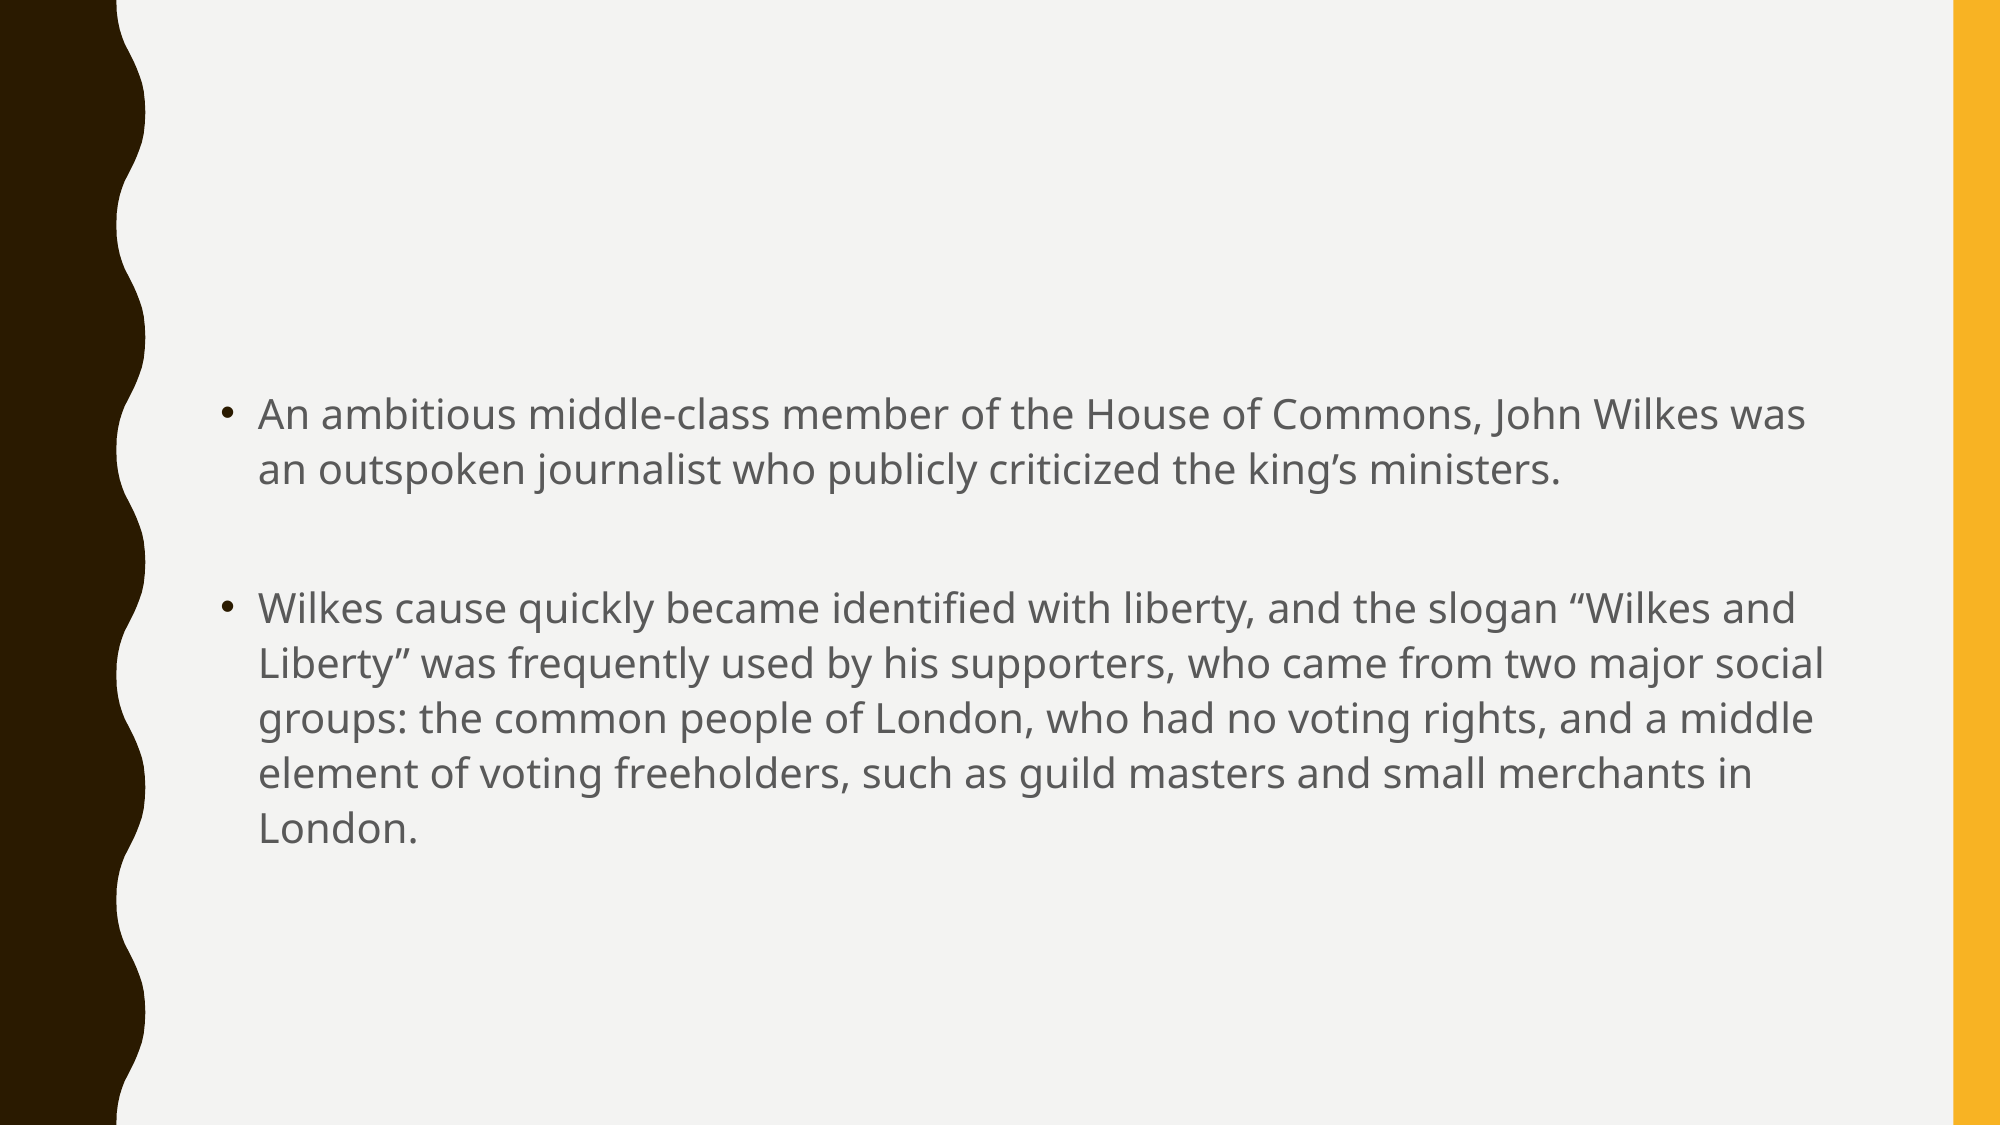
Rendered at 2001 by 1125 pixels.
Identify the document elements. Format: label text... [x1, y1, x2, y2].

list An ambitious middle-class member of the House of Commons, John Wilkes was an outspoken journalist who publicly criticized the king’s ministers. Wilkes cause quickly became identified with liberty, and the slogan “Wilkes and Liberty” was frequently used by his supporters, who came from two major social groups: the common people of London, who had no voting rights, and a middle element of voting freeholders, such as guild masters and small merchants in London. [205, 375, 1875, 965]
